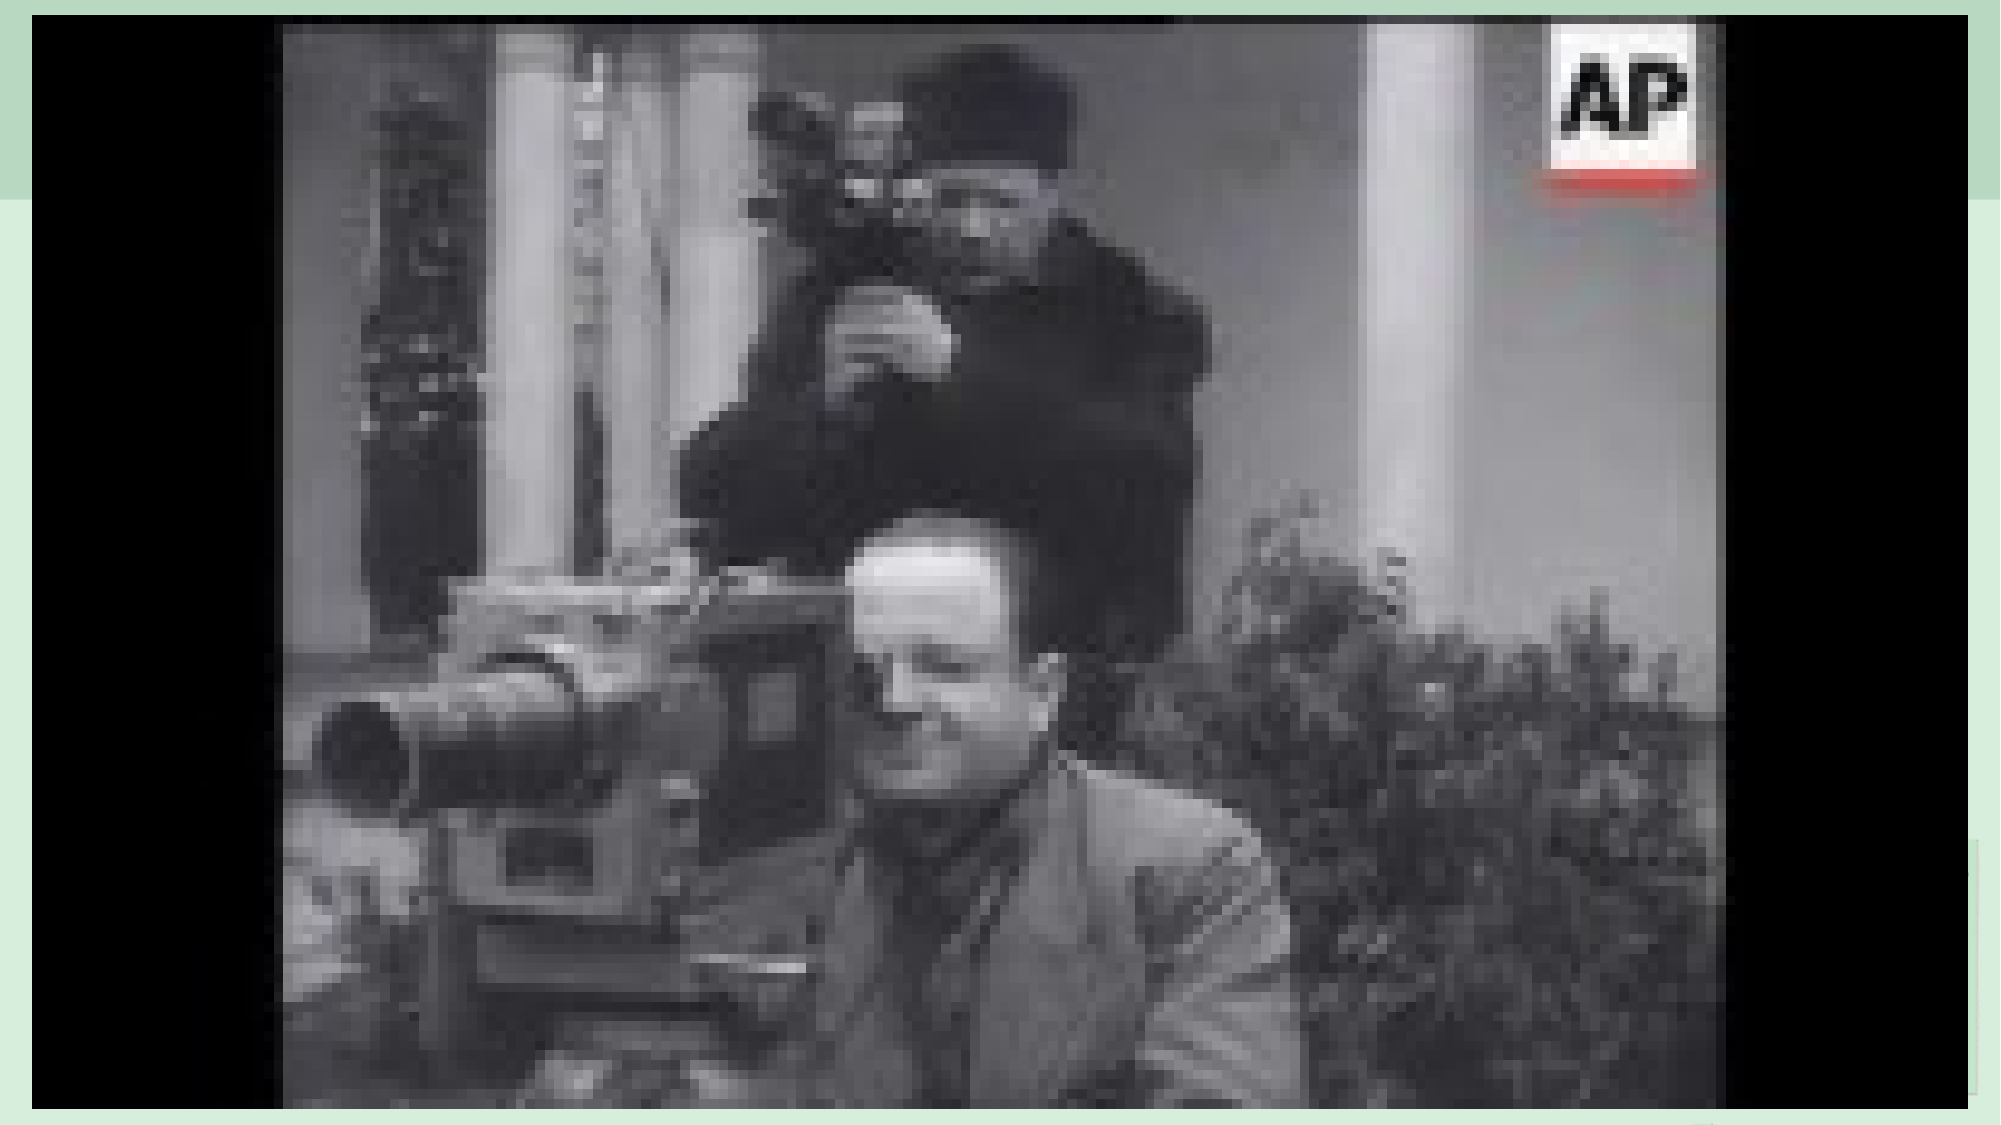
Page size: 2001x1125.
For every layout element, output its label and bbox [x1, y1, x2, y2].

picture [0, 0, 2001, 1125]
list [31, 15, 1969, 1110]
